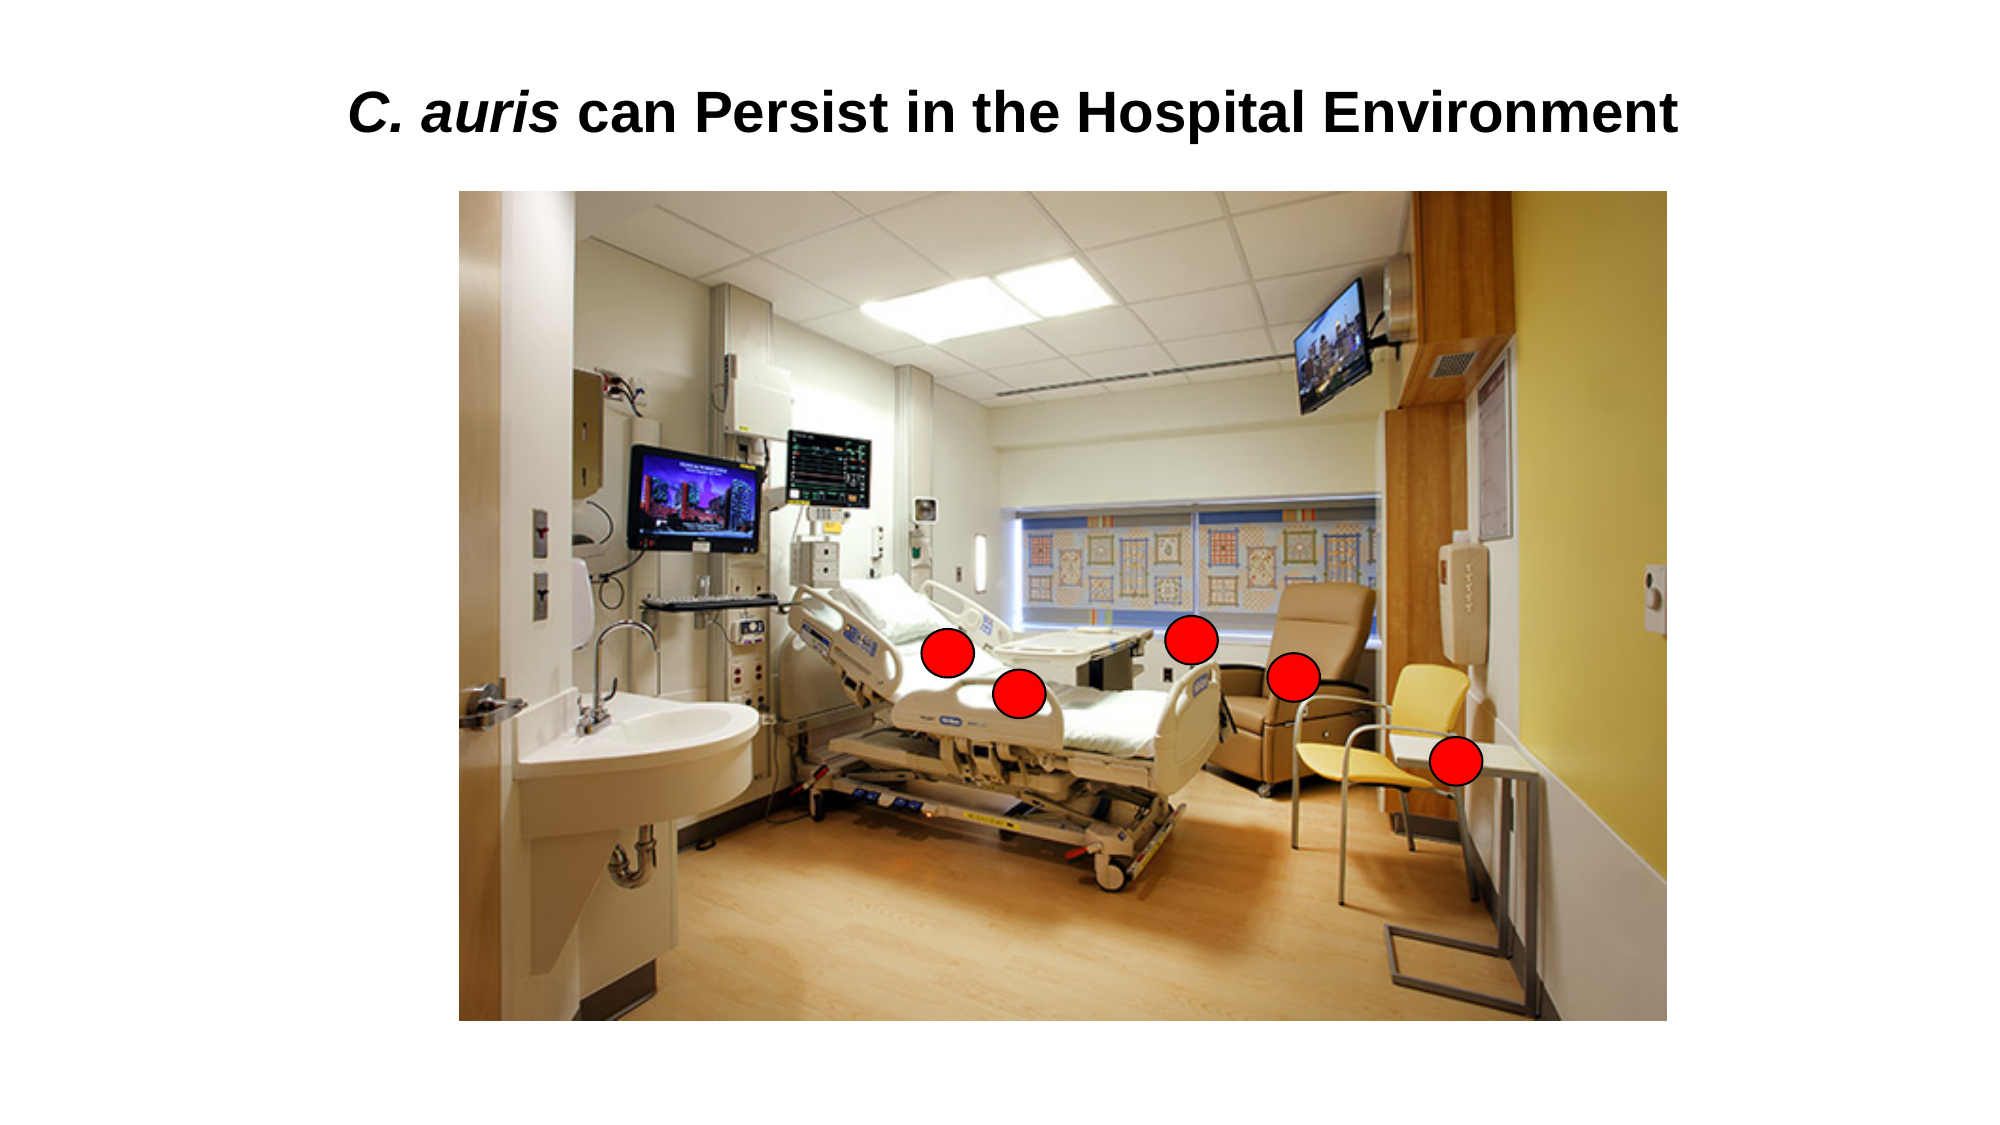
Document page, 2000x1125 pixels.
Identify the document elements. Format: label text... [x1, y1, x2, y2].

picture [459, 190, 1667, 1022]
text_box C. auris can Persist in the Hospital Environment [13, 80, 2000, 155]
